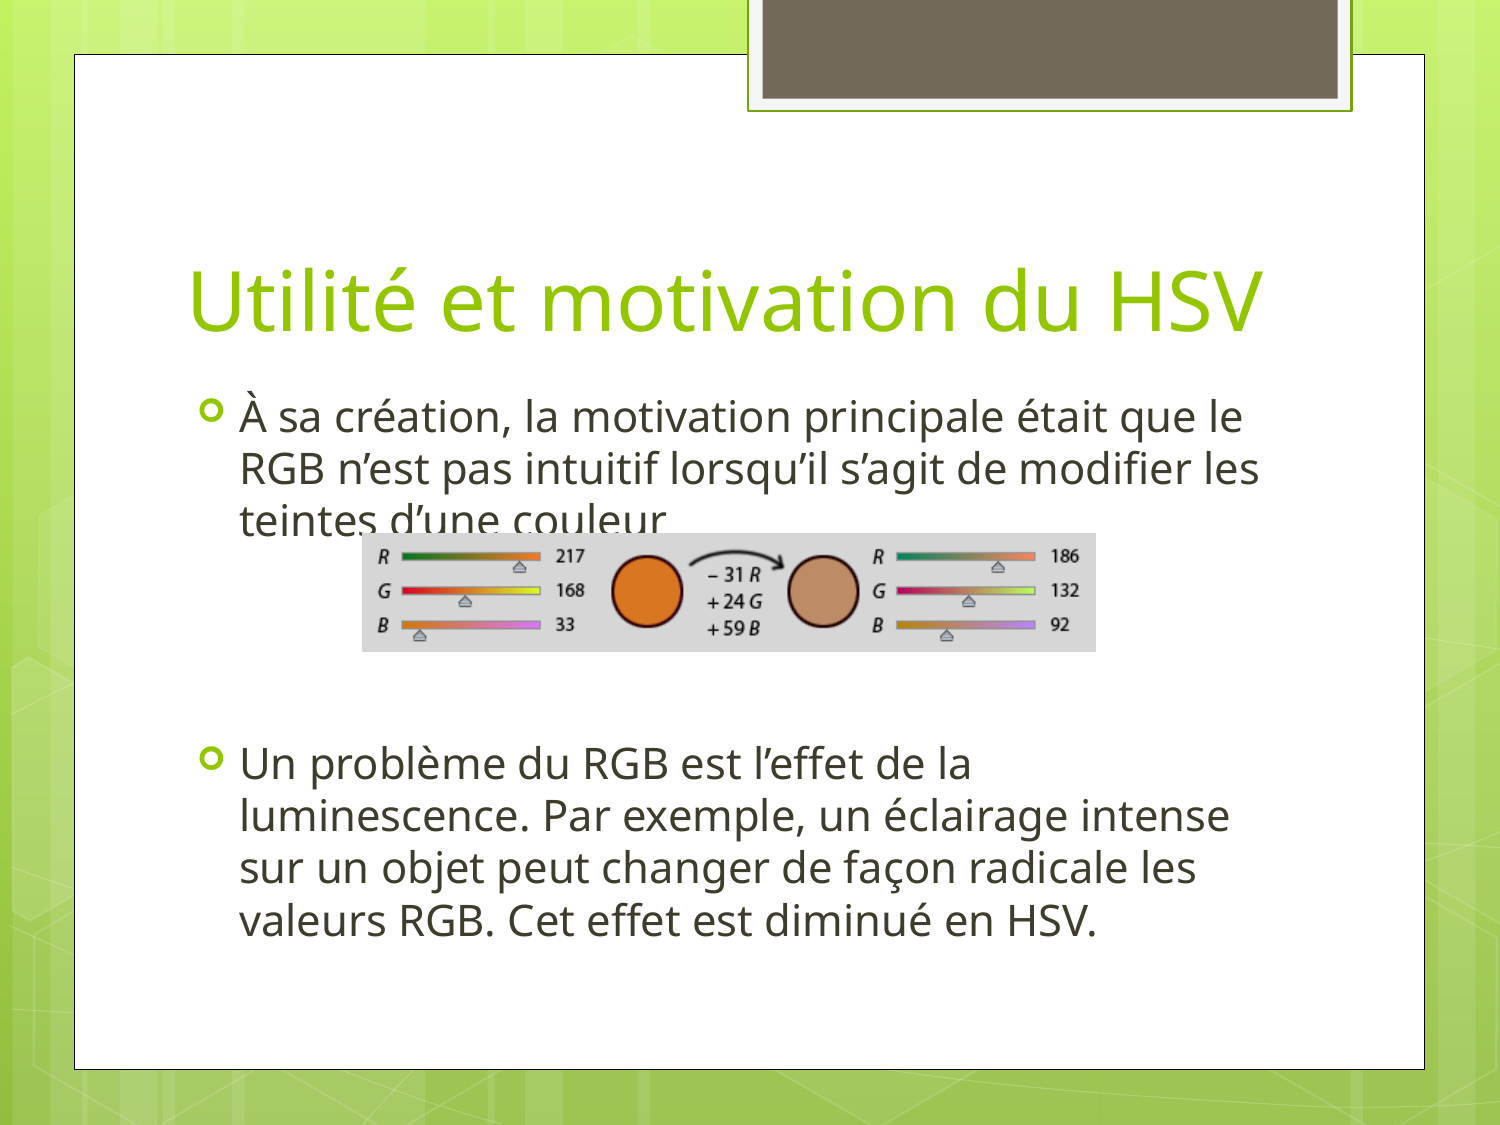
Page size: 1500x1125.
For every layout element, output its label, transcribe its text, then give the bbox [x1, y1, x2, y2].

title Utilité et motivation du HSV [171, 168, 1324, 357]
picture [362, 533, 1096, 652]
list À sa création, la motivation principale était que le RGB n’est pas intuitif lorsqu’il s’agit de modifier les teintes d’une couleur Un problème du RGB est l’effet de la luminescence. Par exemple, un éclairage intense sur un objet peut changer de façon radicale les valeurs RGB. Cet effet est diminué en HSV. [171, 381, 1283, 957]
